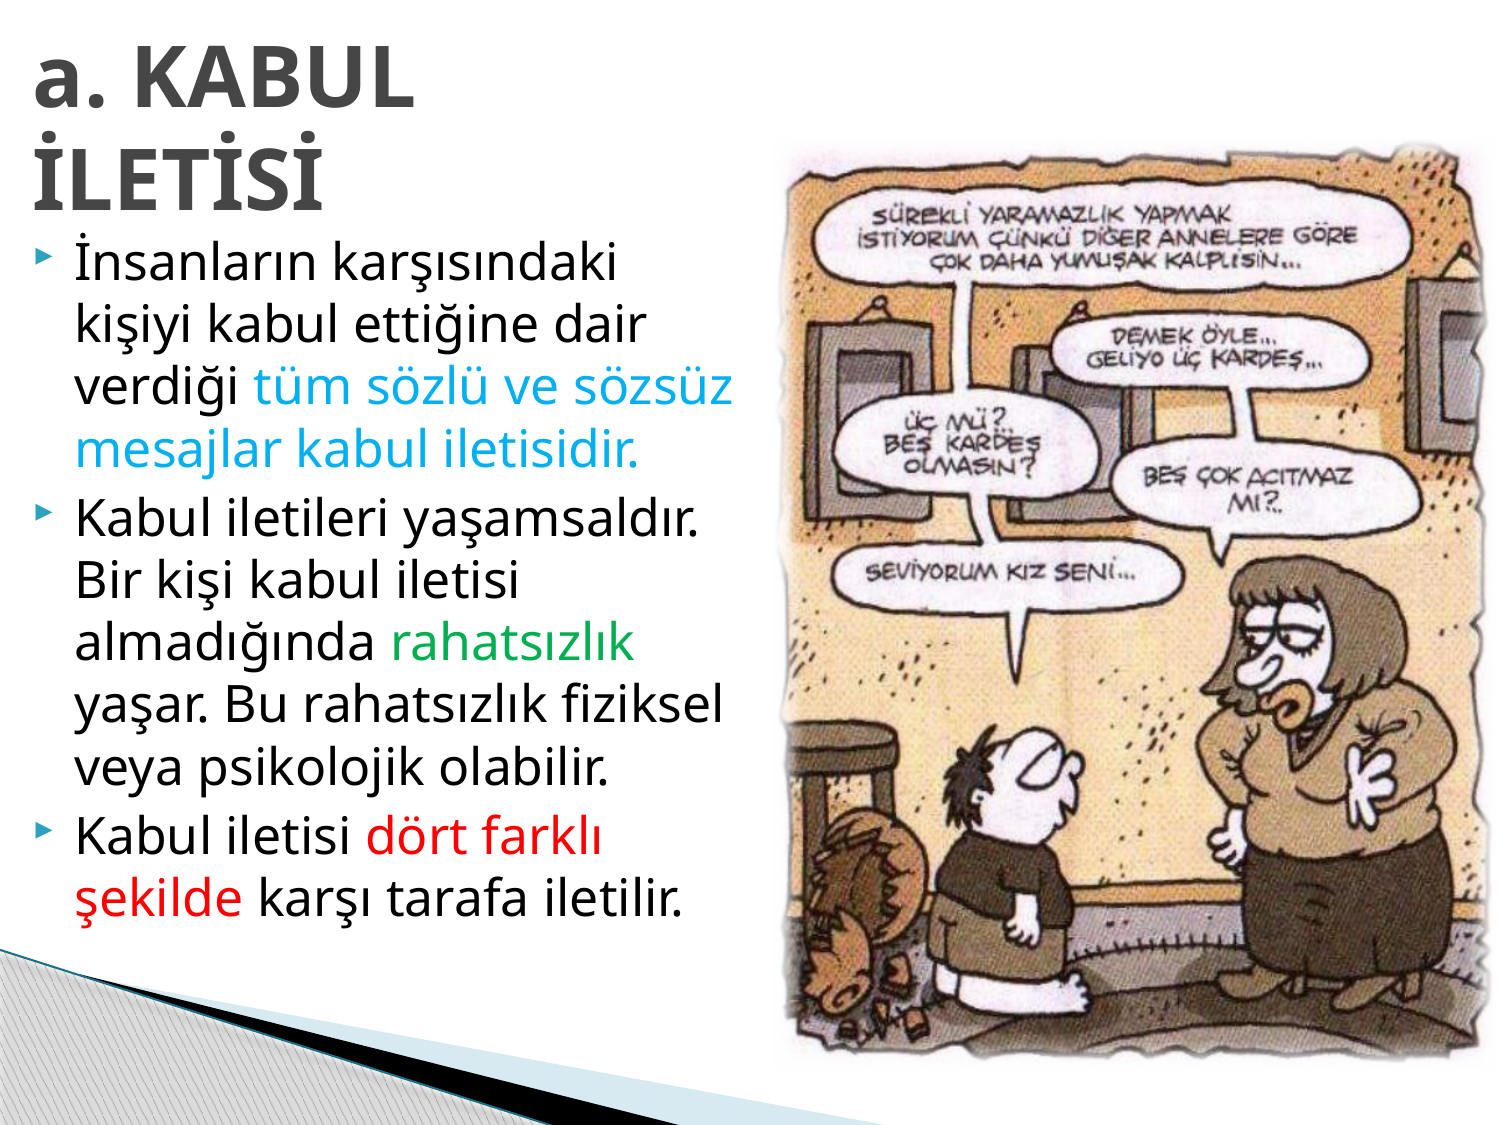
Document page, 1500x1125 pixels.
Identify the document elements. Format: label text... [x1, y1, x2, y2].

title a. KABUL İLETİSİ [17, 30, 740, 219]
list İnsanların karşısındaki kişiyi kabul ettiğine dair verdiği tüm sözlü ve sözsüz mesajlar kabul iletisidir. Kabul iletileri yaşamsaldır. Bir kişi kabul iletisi almadığında rahatsızlık yaşar. Bu rahatsızlık fiziksel veya psikolojik olabilir. Kabul iletisi dört farklı şekilde karşı tarafa iletilir. [0, 221, 756, 1024]
picture [773, 136, 1498, 1071]
